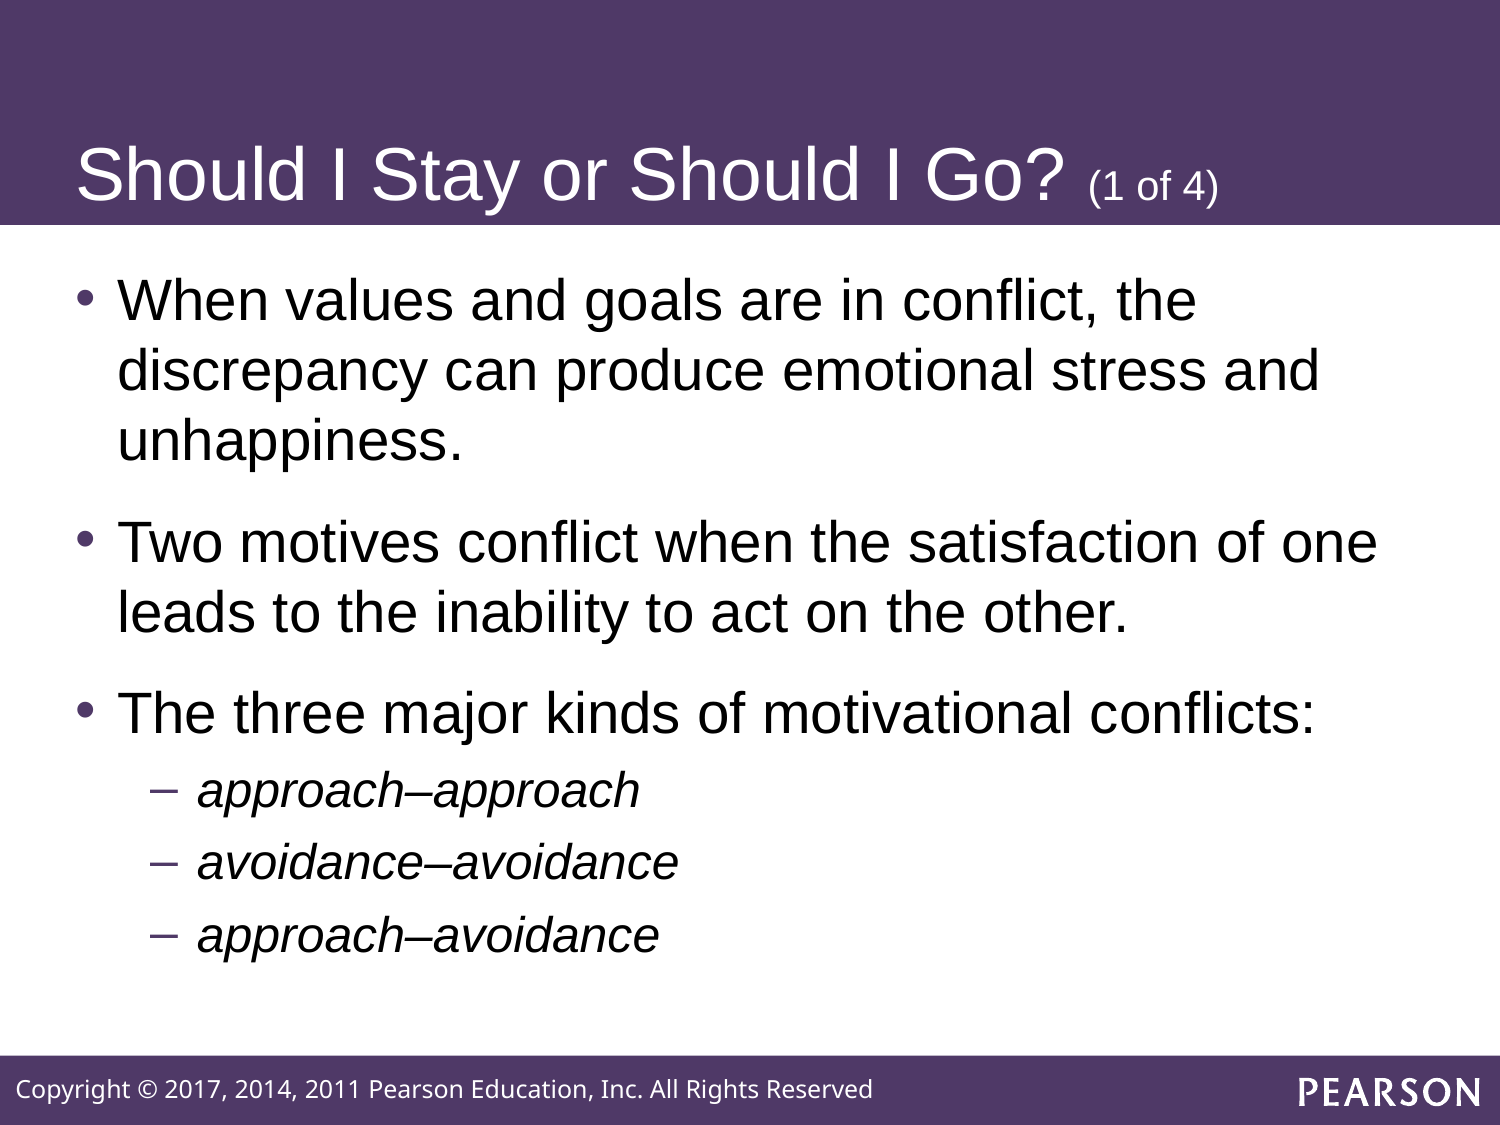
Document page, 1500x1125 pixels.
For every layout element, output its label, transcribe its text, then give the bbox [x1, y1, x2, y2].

list When values and goals are in conflict, the discrepancy can produce emotional stress and unhappiness. Two motives conflict when the satisfaction of one leads to the inability to act on the other. The three major kinds of motivational conflicts: approach–approach avoidance–avoidance approach–avoidance [75, 262, 1425, 1005]
title Should I Stay or Should I Go? (1 of 4) [75, 35, 1425, 216]
